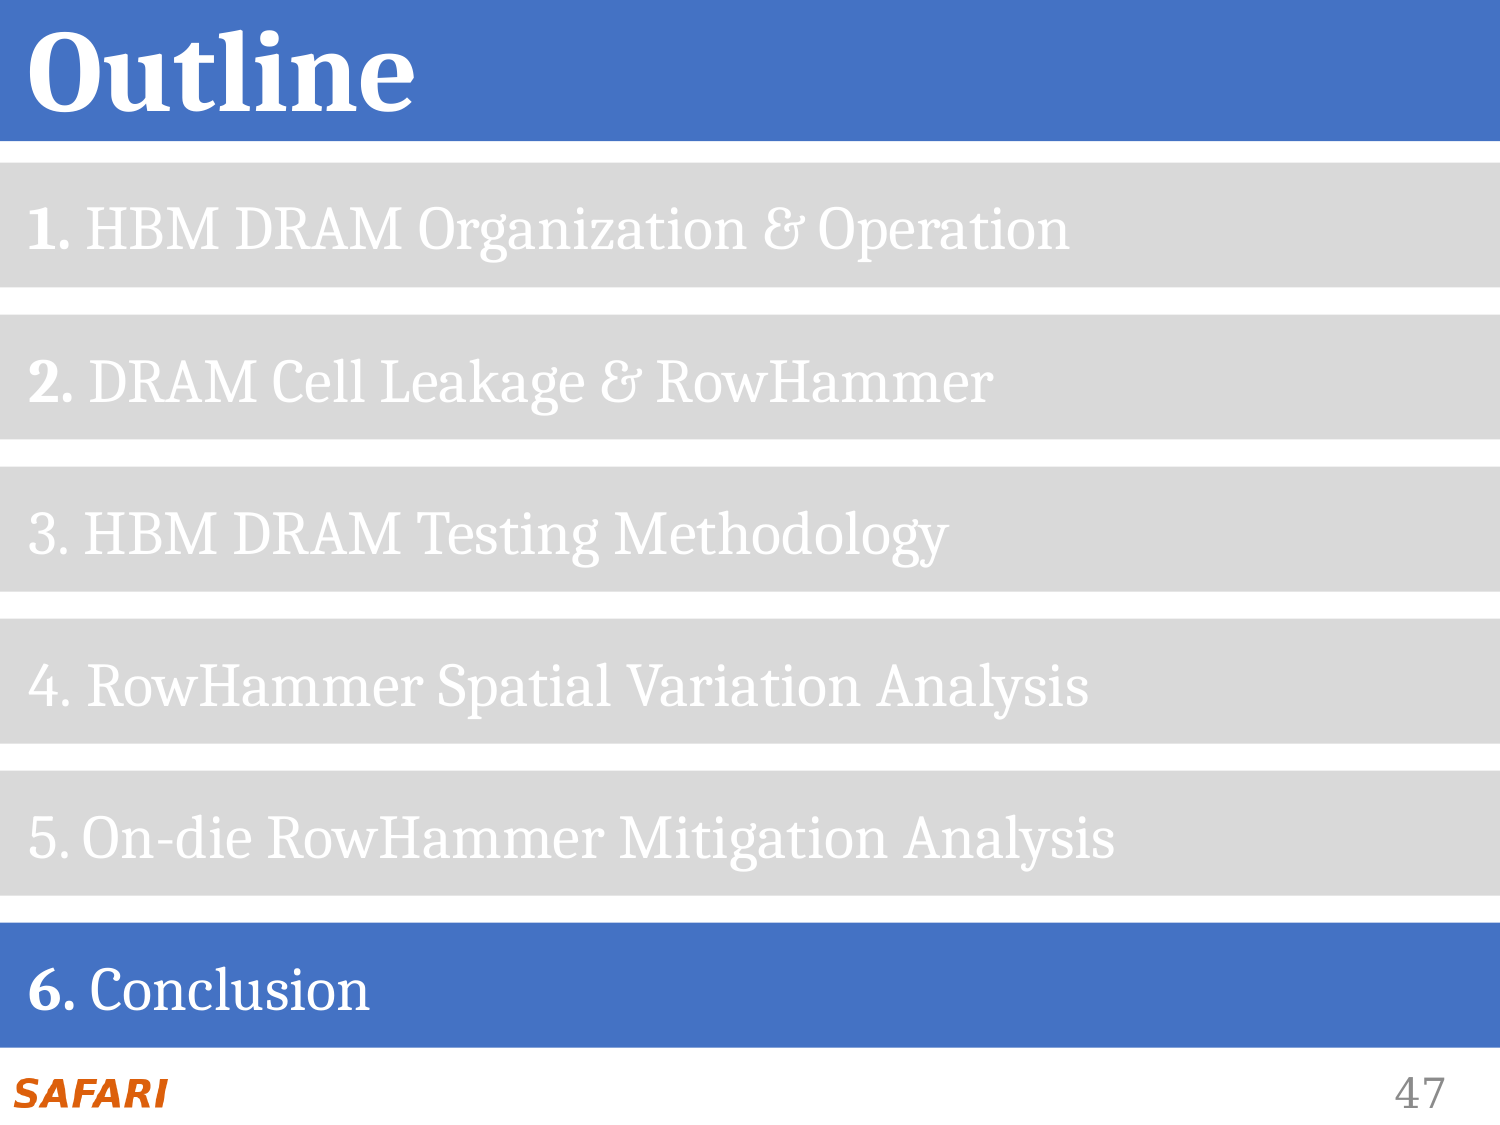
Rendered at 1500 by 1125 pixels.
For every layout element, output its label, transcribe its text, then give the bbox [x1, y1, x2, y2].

text_box 4. RowHammer Spatial Variation Analysis [0, 618, 1500, 745]
title Outline [12, 1, 1487, 127]
text_box 5. On-die RowHammer Mitigation Analysis [0, 770, 1500, 897]
text_box 1. HBM DRAM Organization & Operation [0, 161, 1500, 289]
text_box 3. HBM DRAM Testing Methodology [0, 466, 1500, 593]
picture [12, 1070, 173, 1117]
text_box 2. DRAM Cell Leakage & RowHammer [0, 313, 1500, 441]
text_box 6. Conclusion [0, 922, 1500, 1049]
